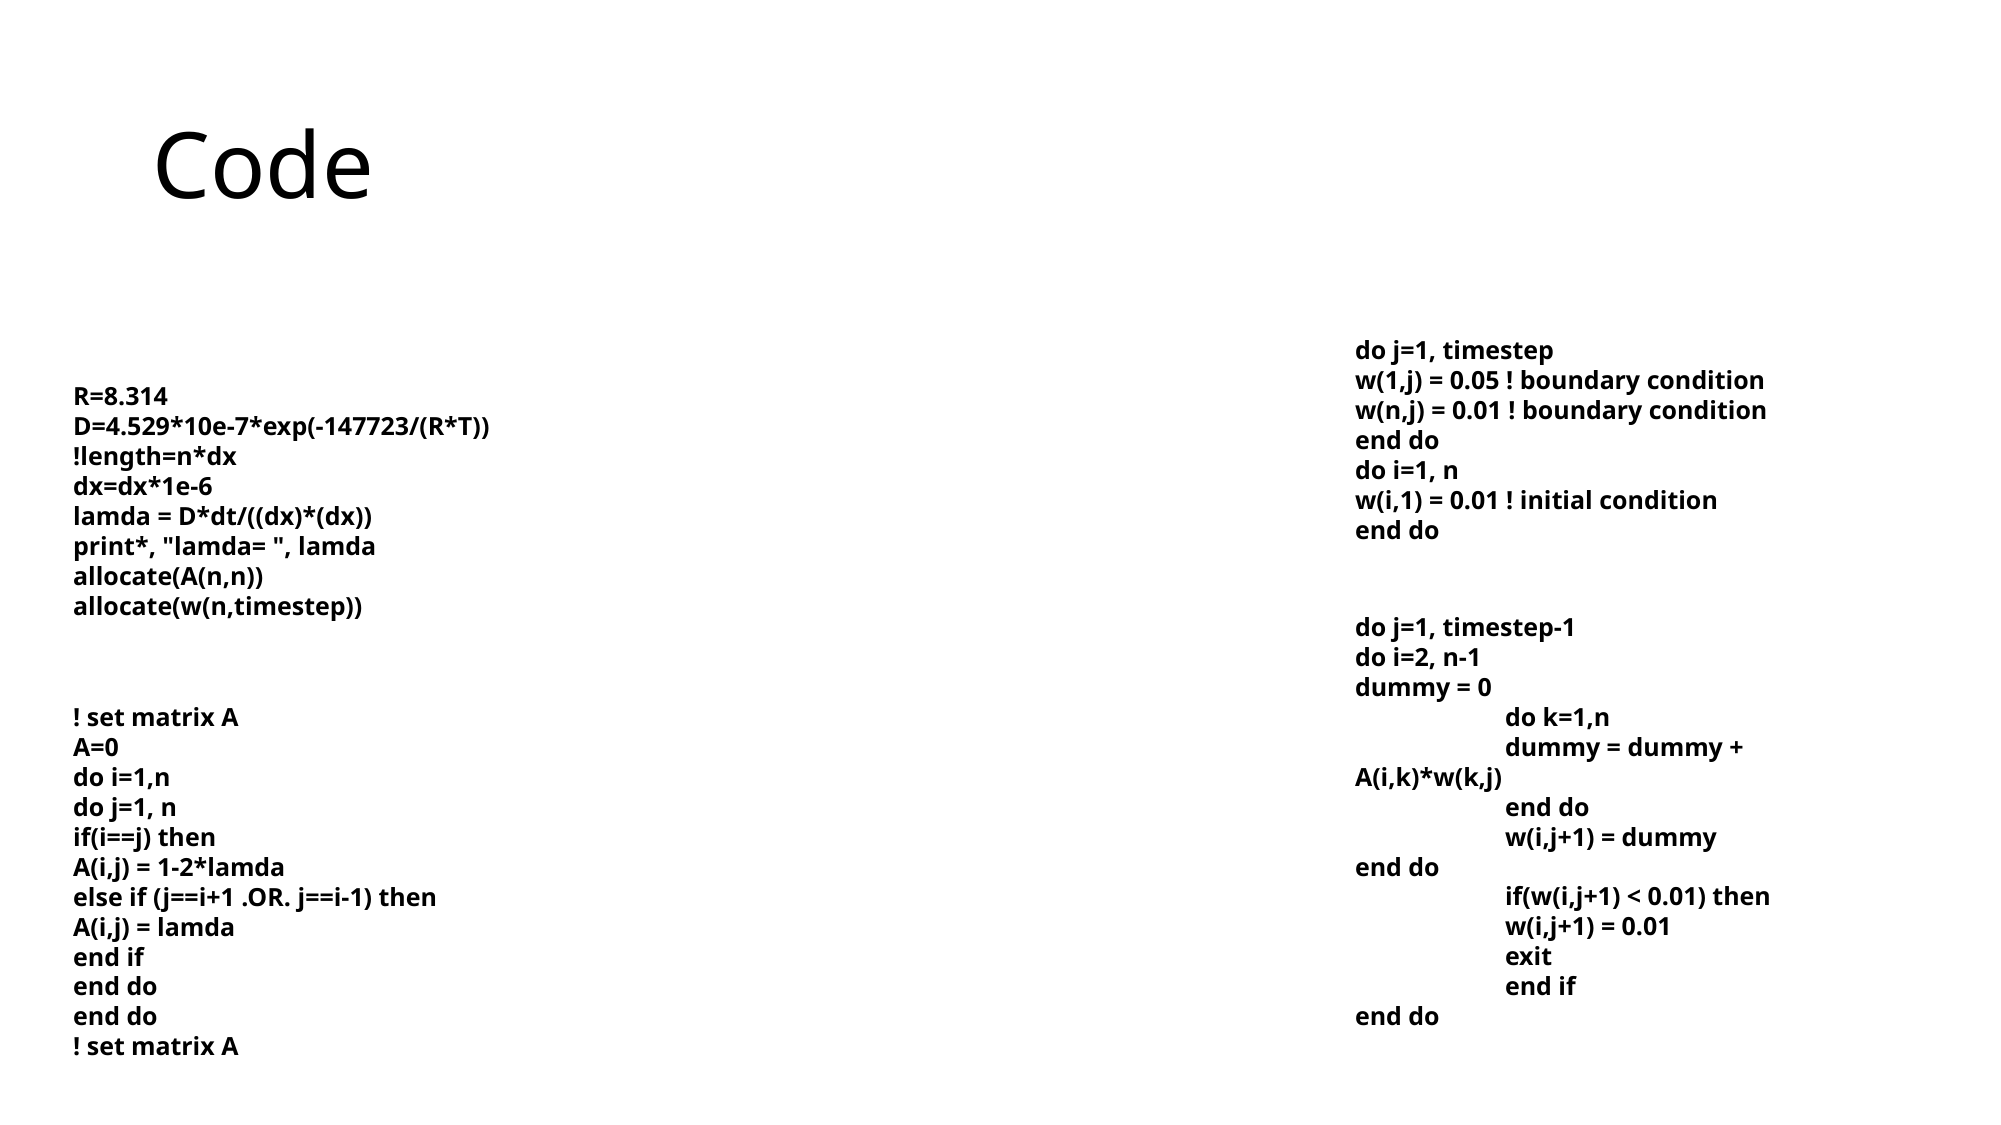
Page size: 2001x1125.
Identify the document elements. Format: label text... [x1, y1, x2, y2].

text_box do j=1, timestep w(1,j) = 0.05 ! boundary condition w(n,j) = 0.01 ! boundary condition end do do i=1, n w(i,1) = 0.01 ! initial condition end do [1340, 327, 1863, 552]
text_box R=8.314 D=4.529*10e-7*exp(-147723/(R*T)) !length=n*dx dx=dx*1e-6 lamda = D*dt/((dx)*(dx)) print*, "lamda= ", lamda allocate(A(n,n)) allocate(w(n,timestep)) [58, 373, 531, 628]
title Code [137, 59, 1863, 278]
text_box ! set matrix A A=0 do i=1,n do j=1, n if(i==j) then A(i,j) = 1-2*lamda else if (j==i+1 .OR. j==i-1) then A(i,j) = lamda end if end do end do ! set matrix A [58, 694, 521, 1069]
text_box do j=1, timestep-1 do i=2, n-1 dummy = 0 do k=1,n dummy = dummy + A(i,k)*w(k,j) end do w(i,j+1) = dummy end do if(w(i,j+1) < 0.01) then w(i,j+1) = 0.01 exit end if end do [1340, 604, 1912, 1038]
